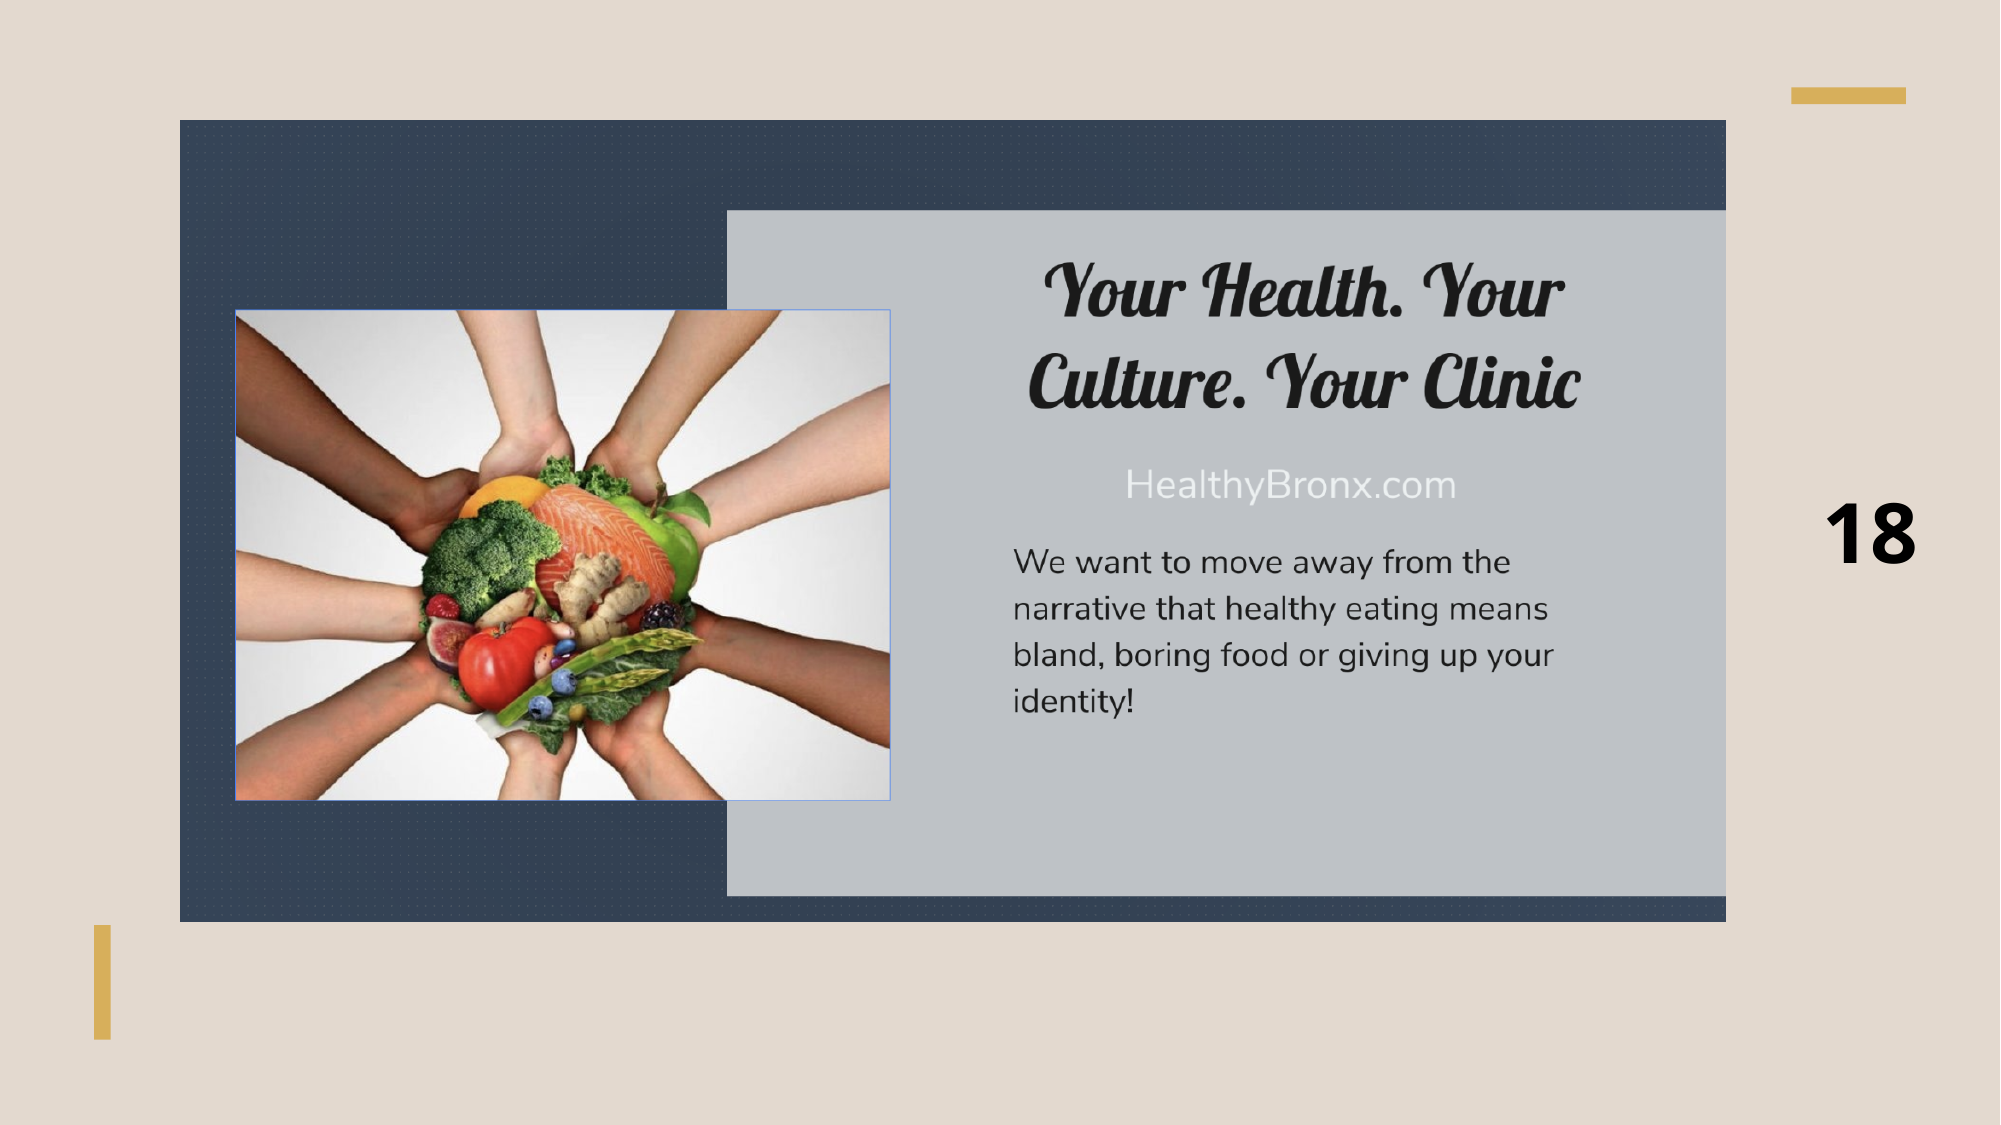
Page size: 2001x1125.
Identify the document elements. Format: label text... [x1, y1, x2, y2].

slide_number 18 [1730, 493, 1918, 581]
picture [179, 120, 1726, 922]
